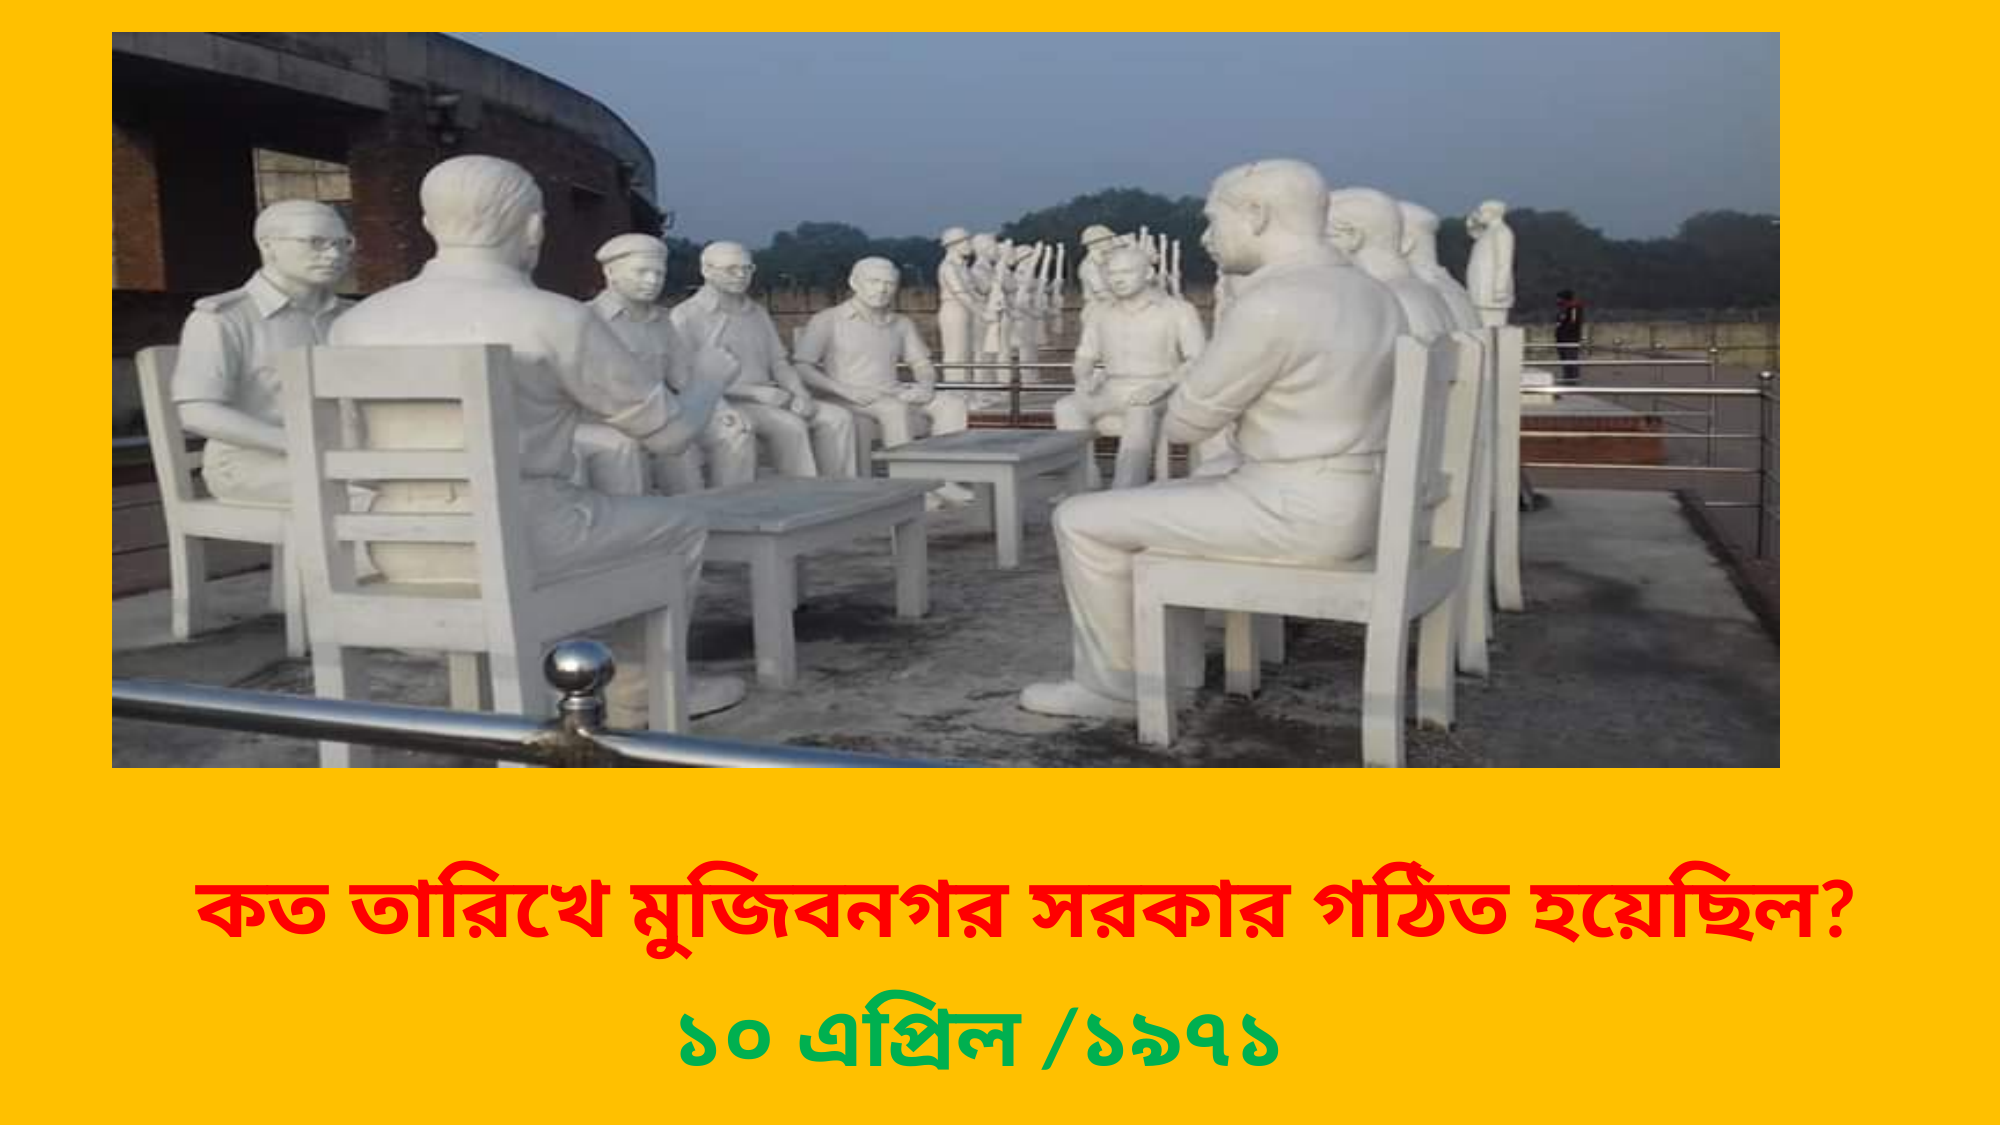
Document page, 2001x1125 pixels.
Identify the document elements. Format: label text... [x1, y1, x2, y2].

picture [112, 32, 1780, 768]
text_box কত তারিখে মুজিবনগর সরকার গঠিত হয়েছিল? [181, 846, 2000, 962]
text_box ১০ এপ্রিল /১৯৭১ [657, 975, 1780, 1091]
